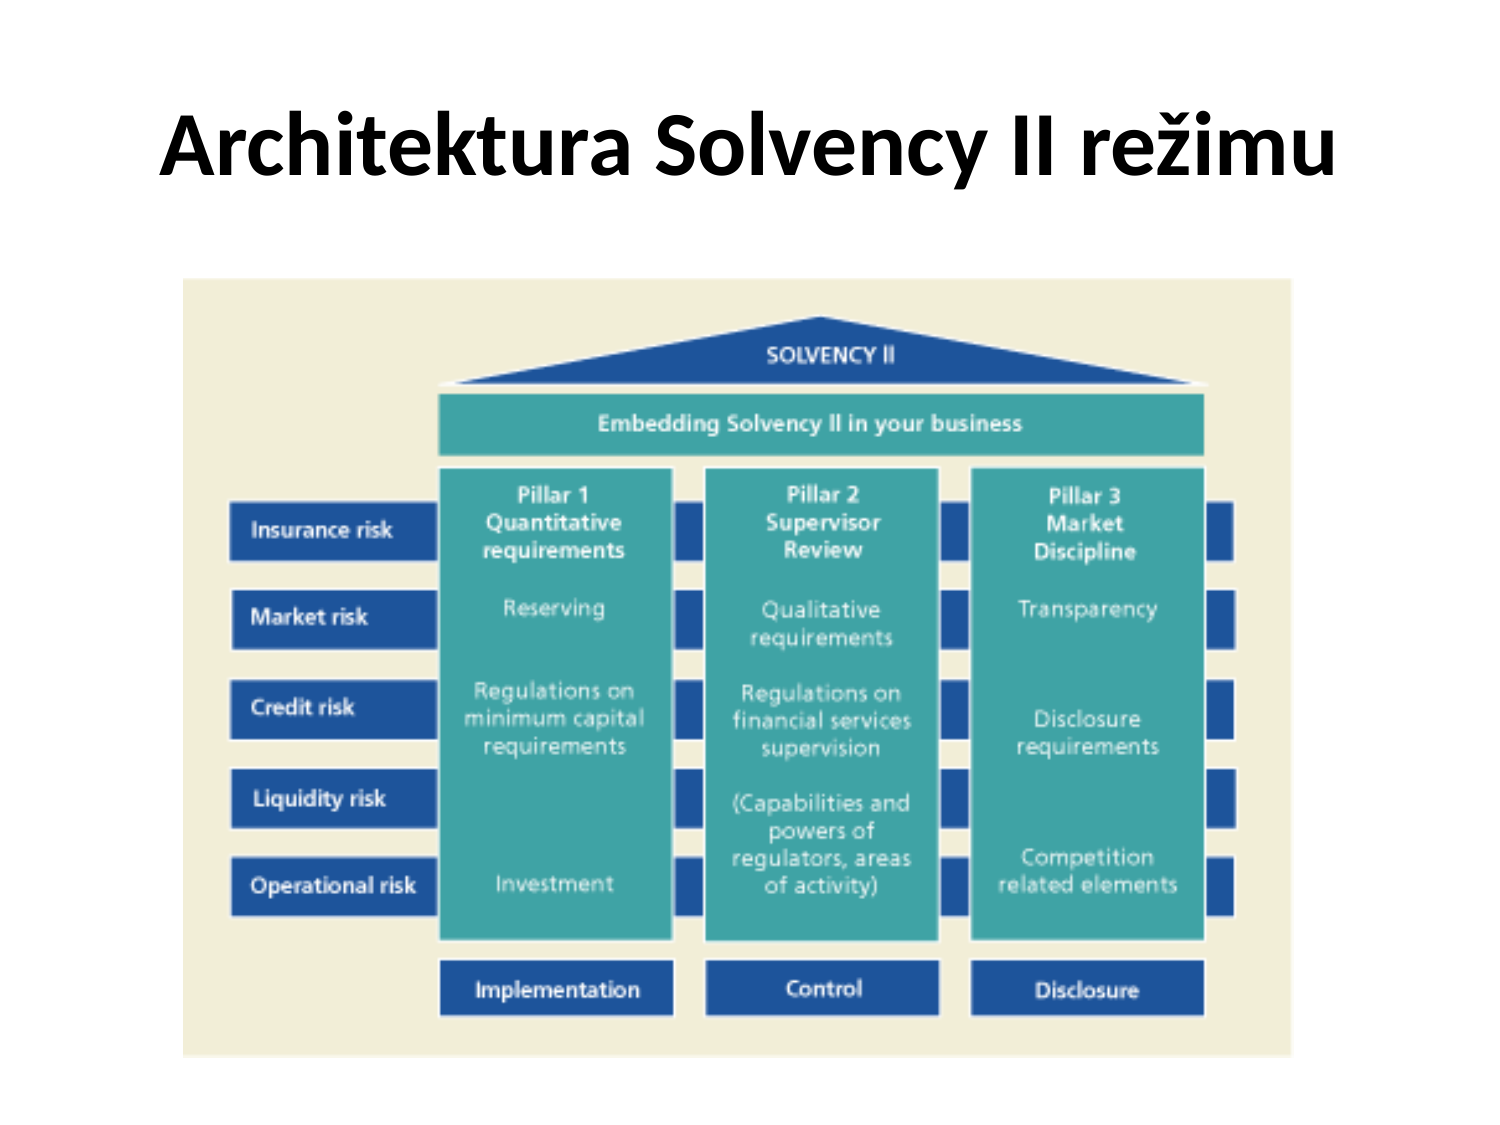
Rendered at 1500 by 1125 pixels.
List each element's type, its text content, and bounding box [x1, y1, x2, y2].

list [182, 278, 1294, 1058]
title Architektura Solvency II režimu [75, 45, 1425, 233]
